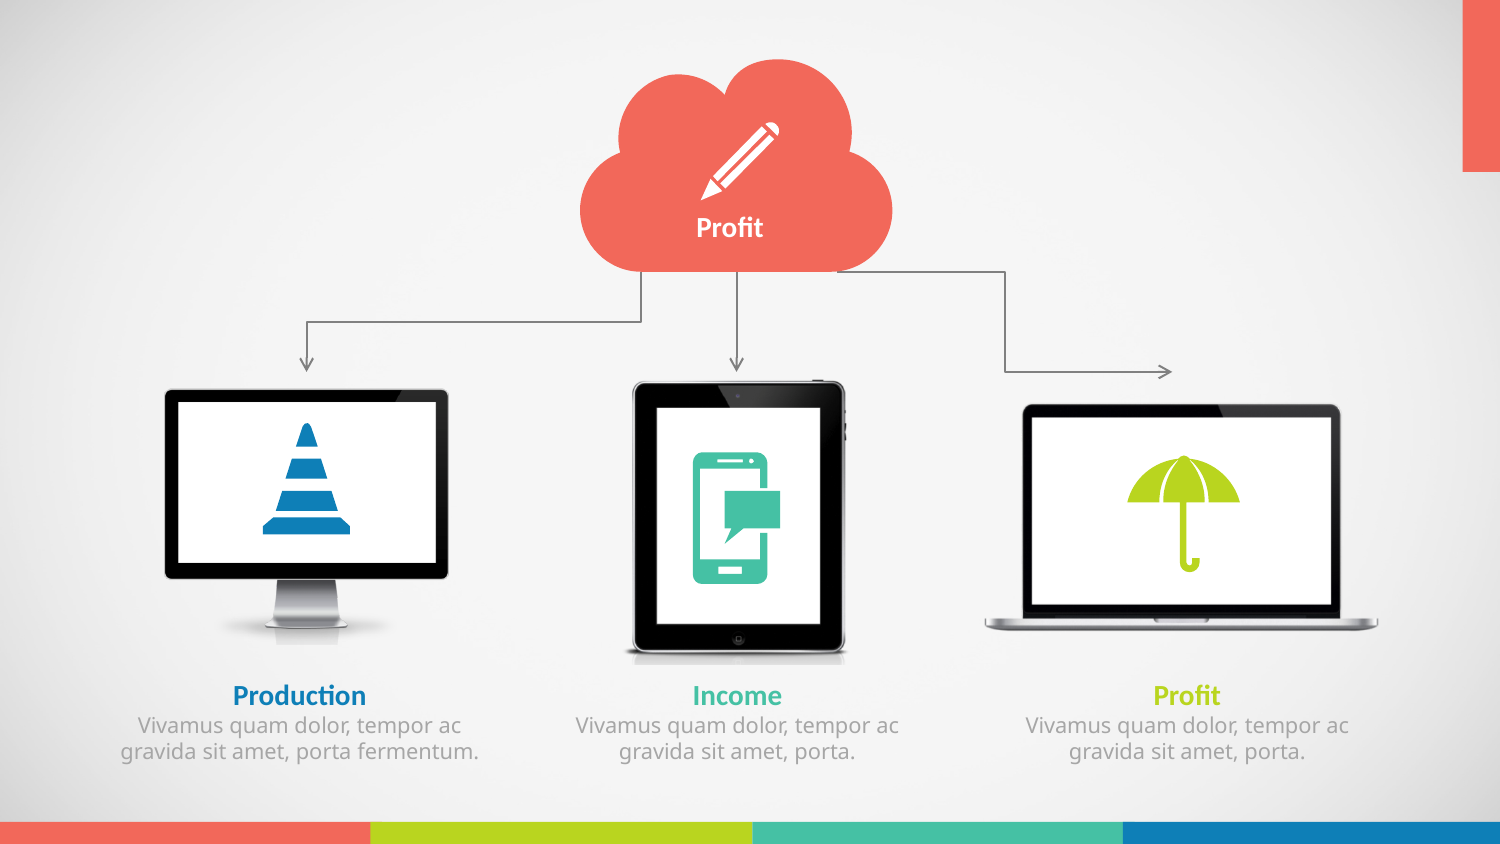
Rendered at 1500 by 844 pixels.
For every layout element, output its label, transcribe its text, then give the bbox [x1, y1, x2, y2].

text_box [306, 271, 642, 373]
text_box Profit [636, 200, 824, 251]
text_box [837, 271, 1173, 373]
text_box Income Vivamus quam dolor, tempor ac gravida sit amet, porta. [537, 634, 938, 772]
text_box Profit Vivamus quam dolor, tempor ac gravida sit amet, porta. [987, 655, 1388, 772]
picture [0, 0, 1500, 821]
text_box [700, 119, 783, 201]
text_box Production Vivamus quam dolor, tempor ac gravida sit amet, porta fermentum. [99, 634, 500, 772]
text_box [692, 452, 781, 585]
text_box [580, 59, 893, 272]
